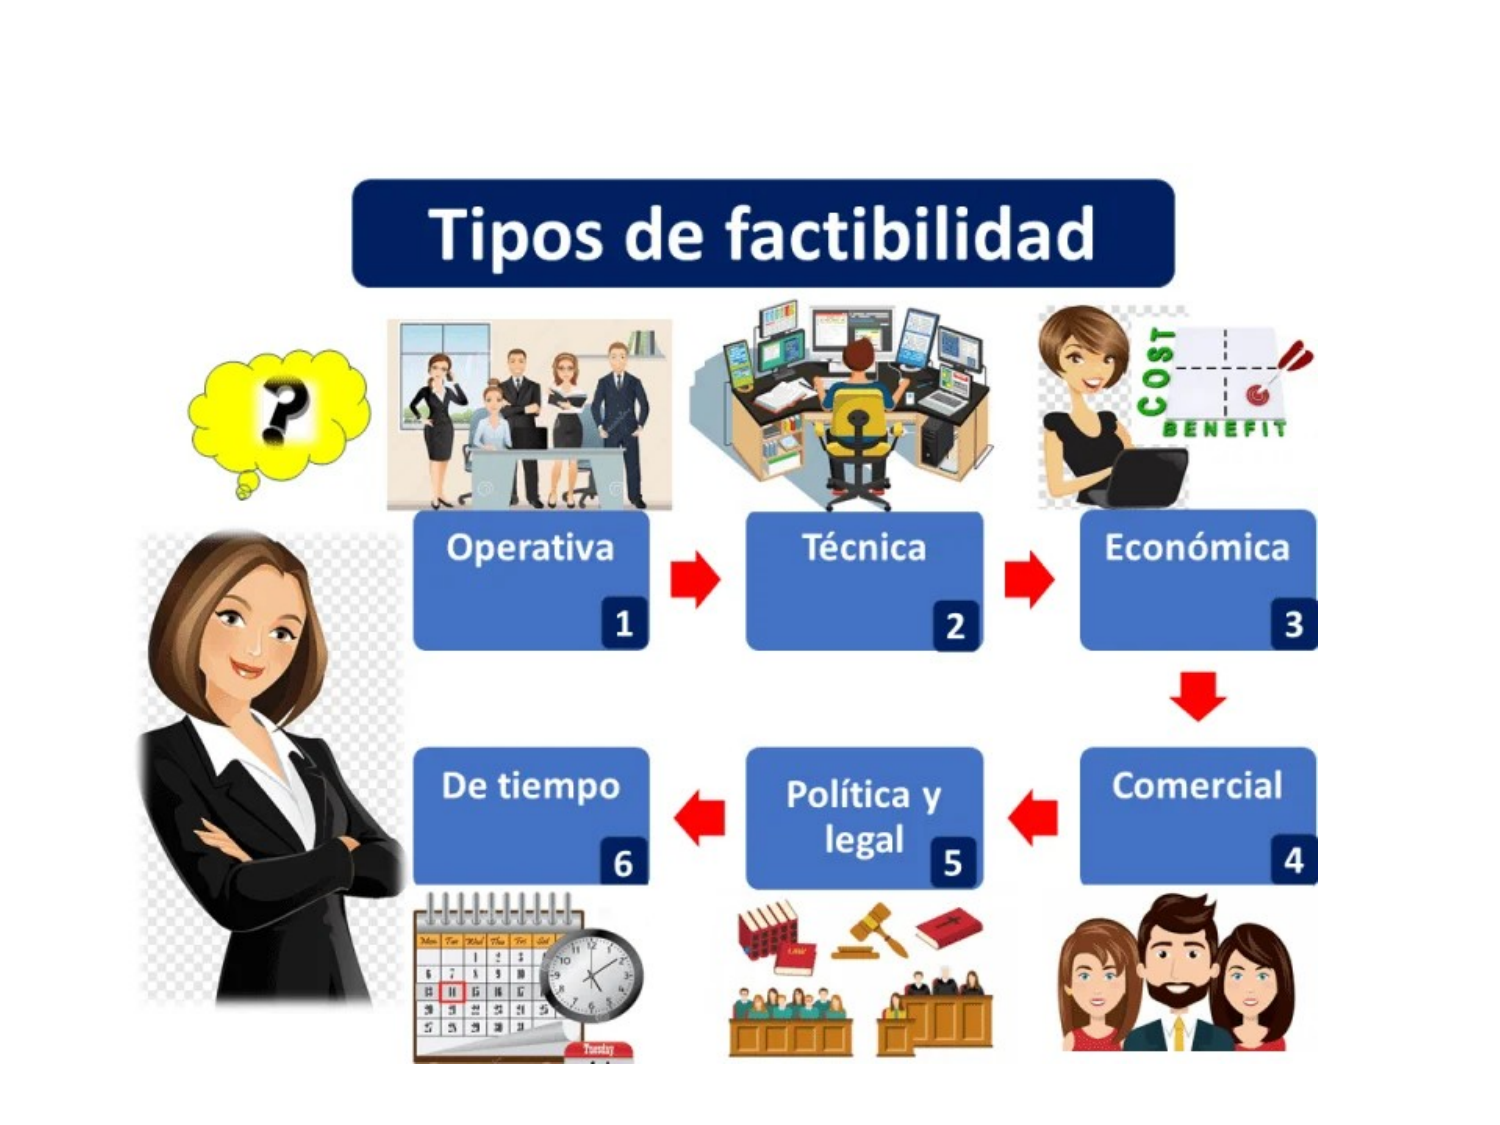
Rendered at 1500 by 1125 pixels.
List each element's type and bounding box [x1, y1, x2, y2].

picture [116, 163, 1318, 1065]
